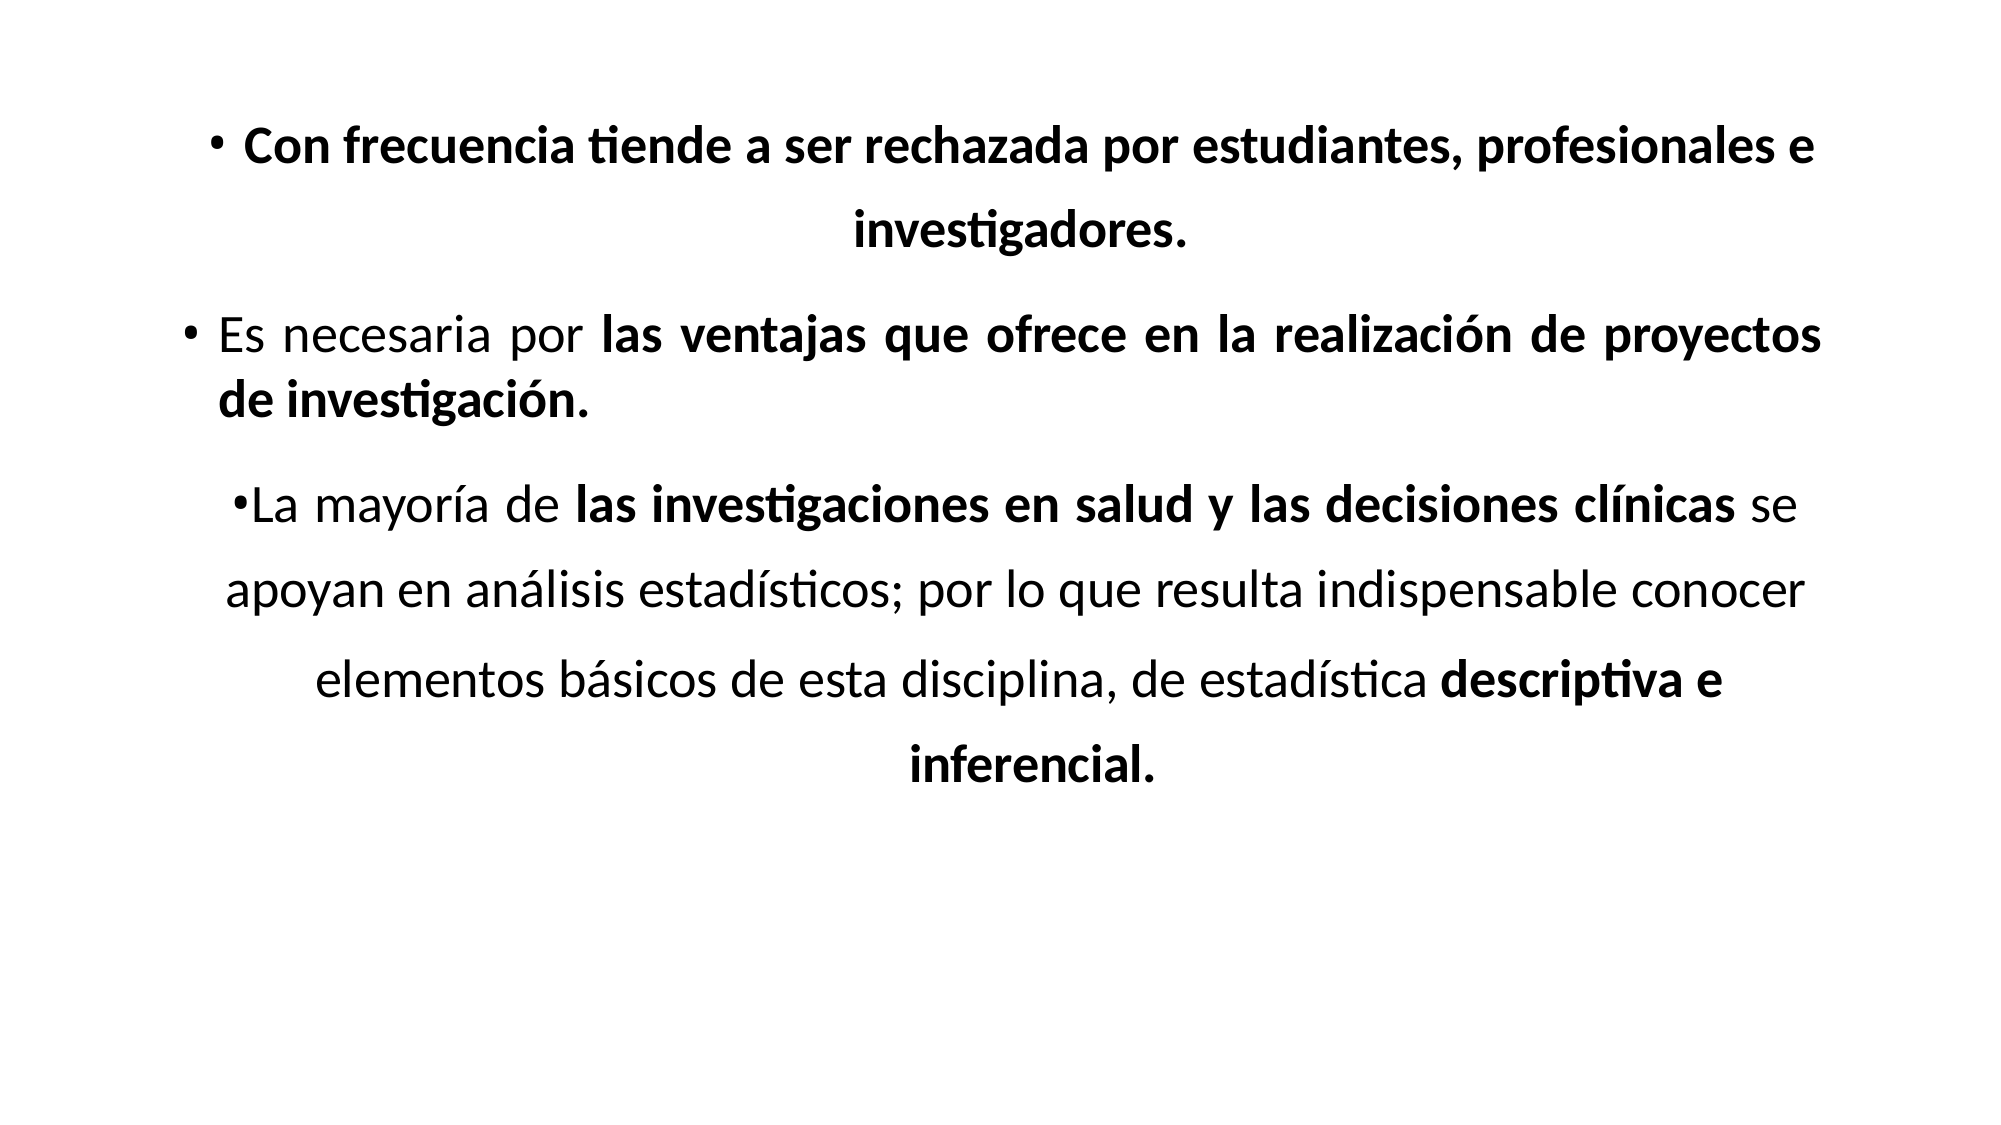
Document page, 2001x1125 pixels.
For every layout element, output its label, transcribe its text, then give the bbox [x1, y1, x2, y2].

text_box Con frecuencia tiende a ser rechazada por estudiantes, profesionales e investigadores. Es necesaria por las ventajas que ofrece en la realización de proyectos de investigación. La mayoría de las investigaciones en salud y las decisiones clínicas se apoyan en análisis estadísticos; por lo que resulta indispensable conocer elementos básicos de esta disciplina, de estadística descriptiva e inferencial. [178, 87, 1822, 794]
